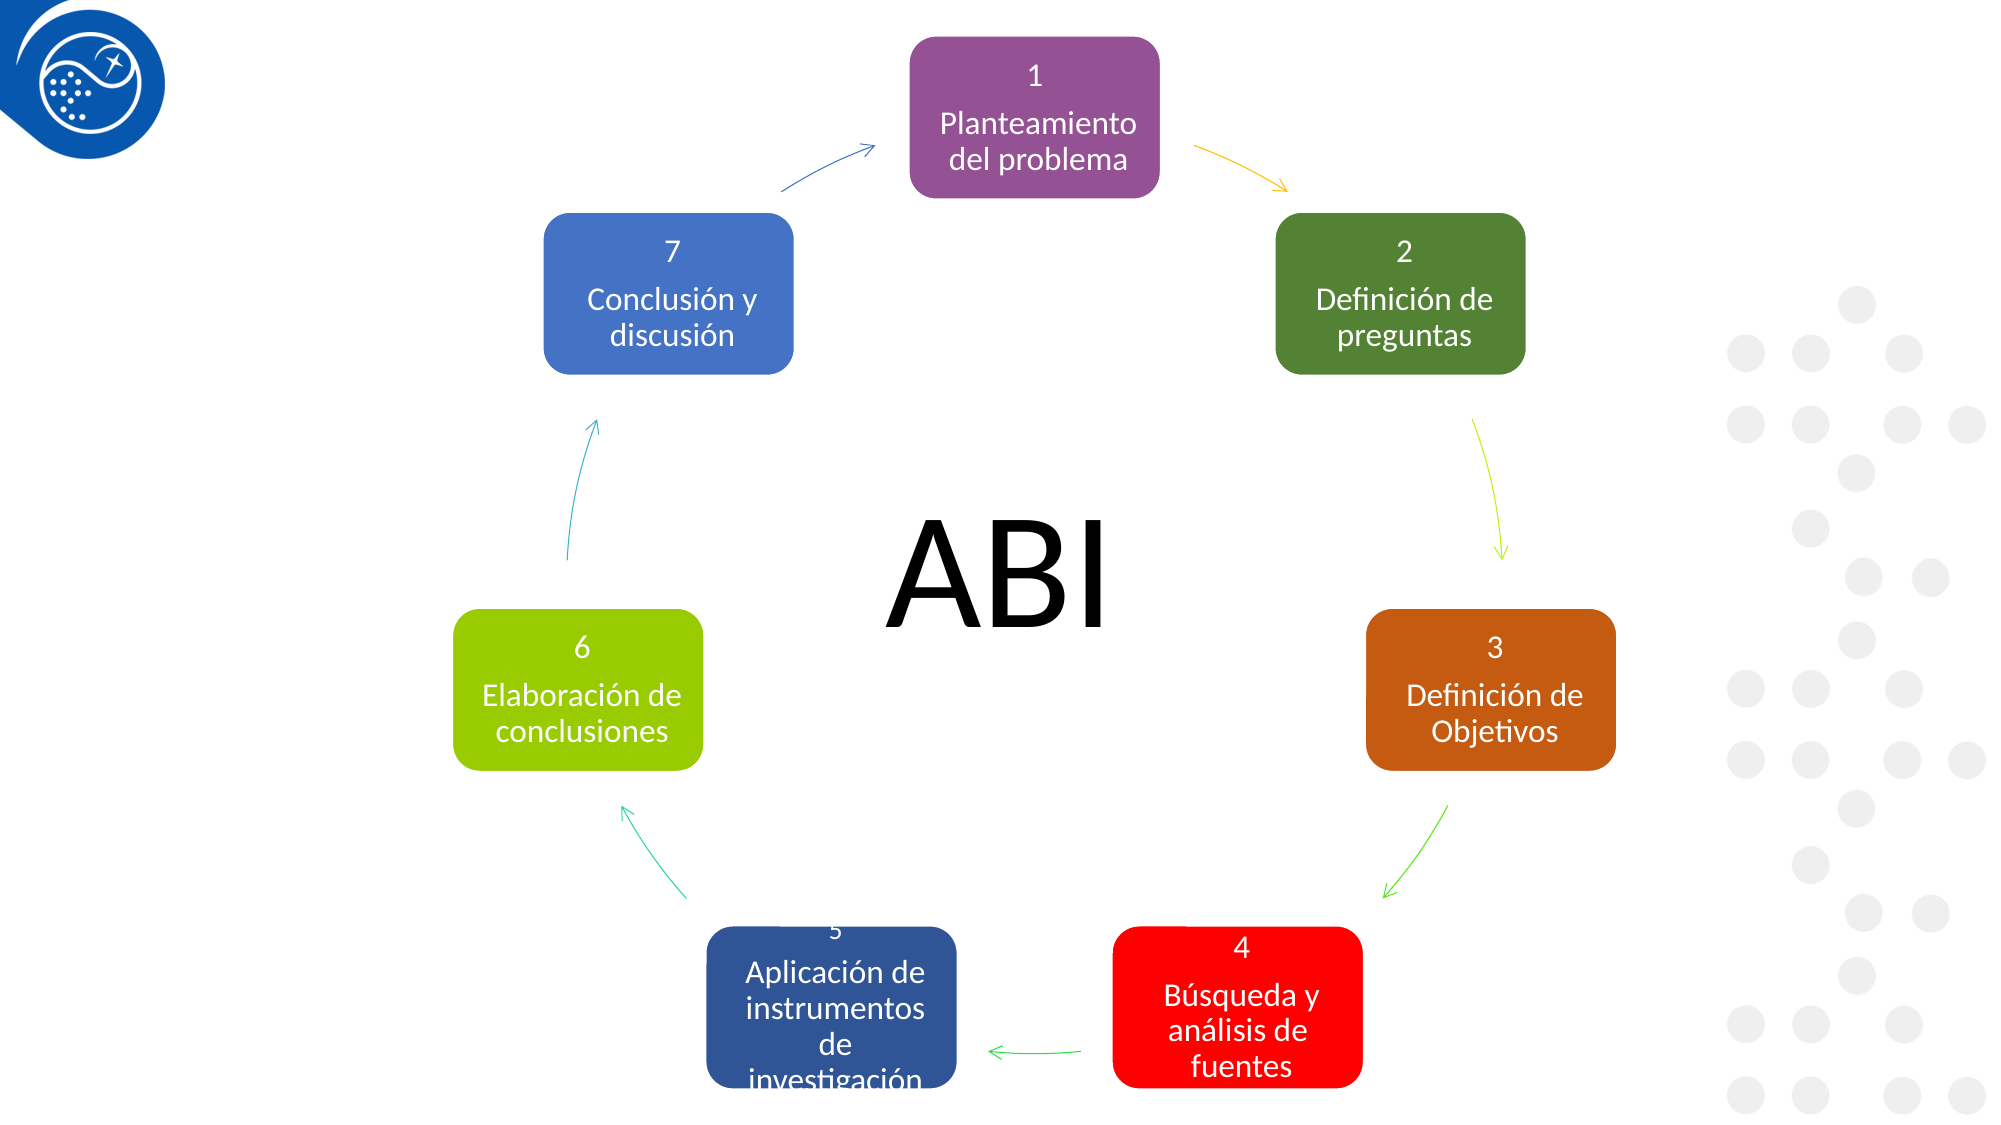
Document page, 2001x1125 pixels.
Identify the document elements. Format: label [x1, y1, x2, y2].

text_box [182, 35, 1887, 1090]
picture [0, 0, 2001, 1125]
